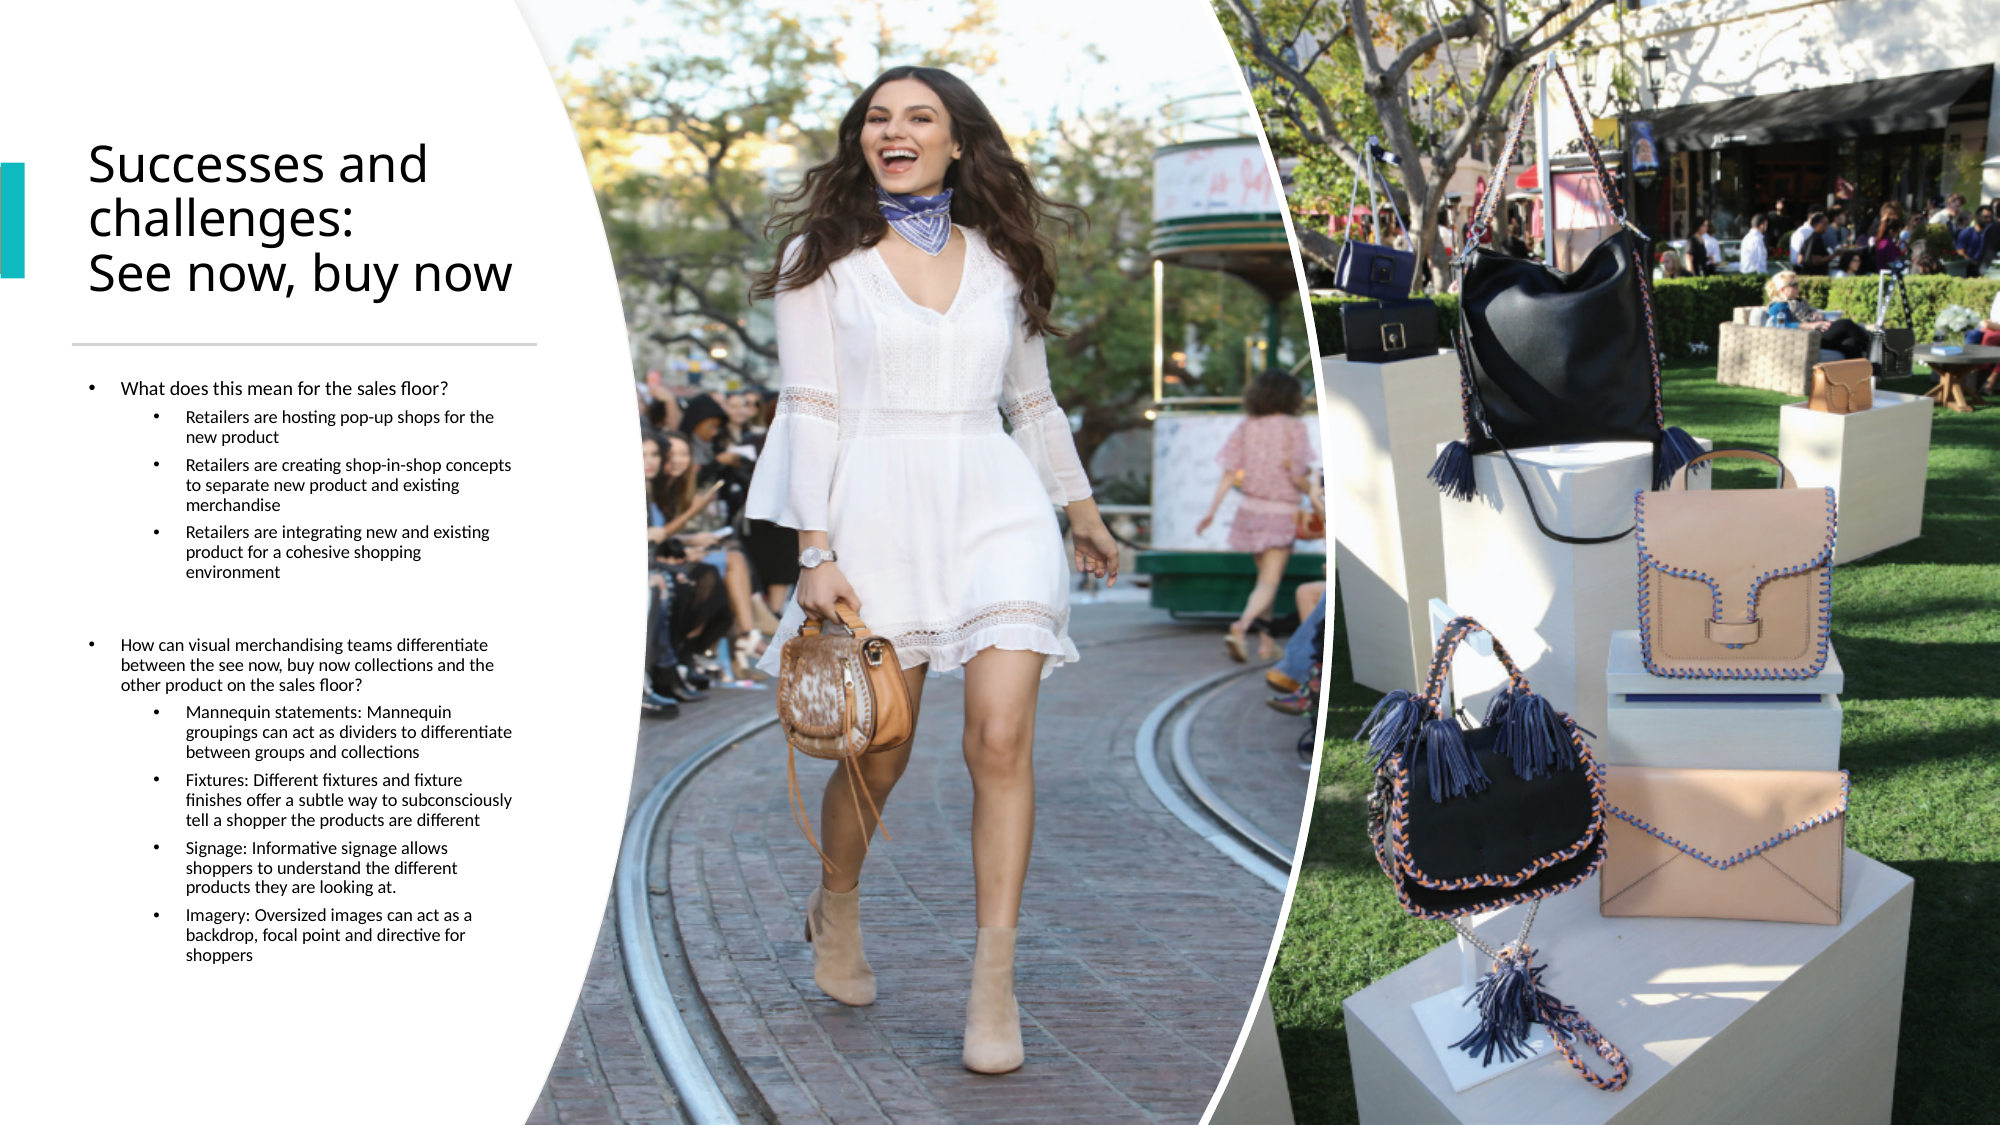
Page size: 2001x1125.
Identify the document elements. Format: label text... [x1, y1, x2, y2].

text_box [71, 342, 511, 347]
list What does this mean for the sales floor? Retailers are hosting pop-up shops for the new product Retailers are creating shop-in-shop concepts to separate new product and existing merchandise Retailers are integrating new and existing product for a cohesive shopping environment How can visual merchandising teams differentiate between the see now, buy now collections and the other product on the sales floor? Mannequin statements: Mannequin groupings can act as dividers to differentiate between groups and collections Fixtures: Different fixtures and fixture finishes offer a subtle way to subconsciously tell a shopper the products are different Signage: Informative signage allows shoppers to understand the different products they are looking at. Imagery: Oversized images can act as a backdrop, focal point and directive for shoppers [73, 370, 511, 1014]
text_box [0, 161, 26, 279]
text_box [0, 0, 511, 1125]
title Successes and challenges: See now, buy now [73, 111, 511, 330]
picture [511, 0, 2000, 1125]
